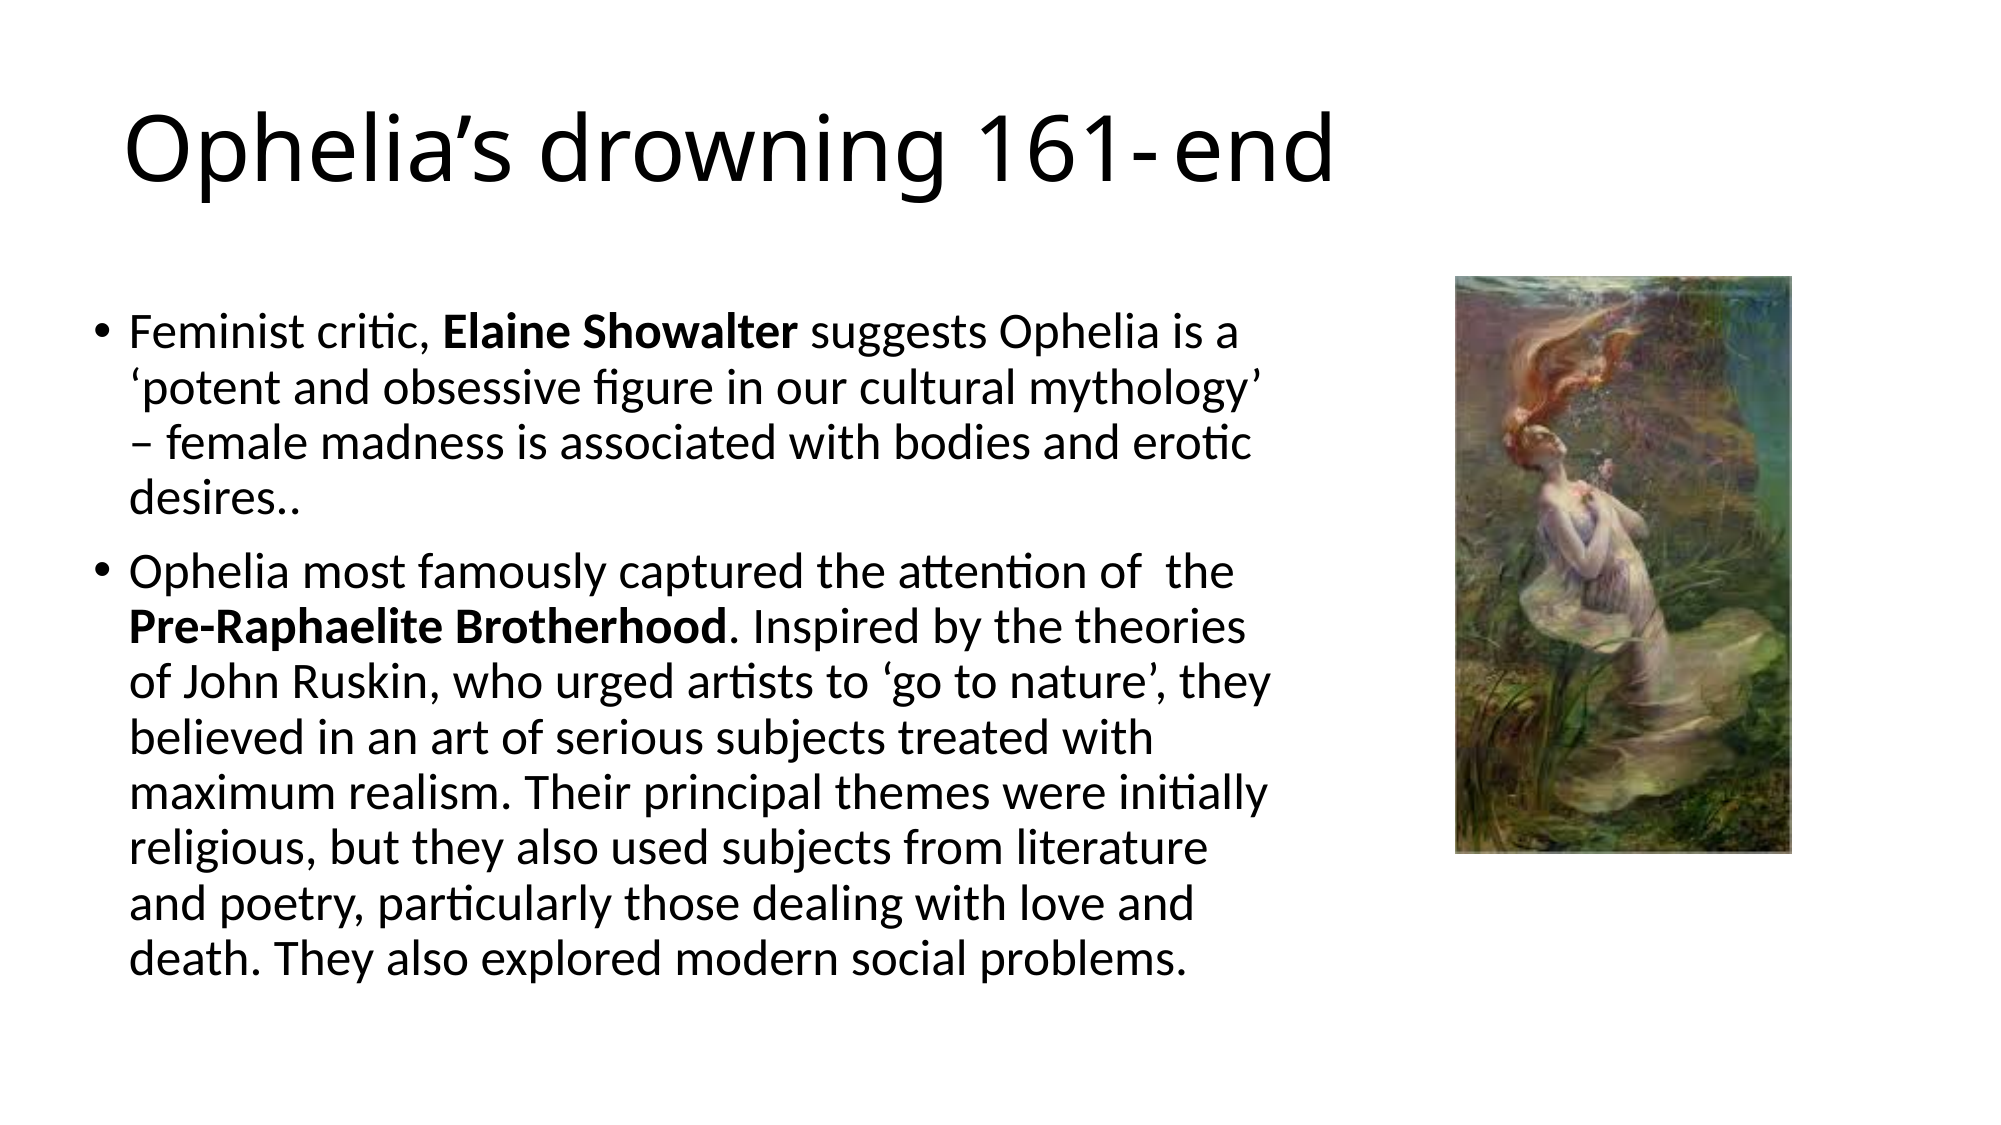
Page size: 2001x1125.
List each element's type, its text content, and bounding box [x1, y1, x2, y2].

list Feminist critic, Elaine Showalter suggests Ophelia is a ‘potent and obsessive figure in our cultural mythology’ – female madness is associated with bodies and erotic desires.. Ophelia most famously captured the attention of the Pre-Raphaelite Brotherhood. Inspired by the theories of John Ruskin, who urged artists to ‘go to nature’, they believed in an art of serious subjects treated with maximum realism. Their principal themes were initially religious, but they also used subjects from literature and poetry, particularly those dealing with love and death. They also explored modern social problems. [78, 297, 1293, 1012]
title Ophelia’s drowning 161- end [107, 42, 1833, 261]
picture [1455, 276, 1792, 854]
